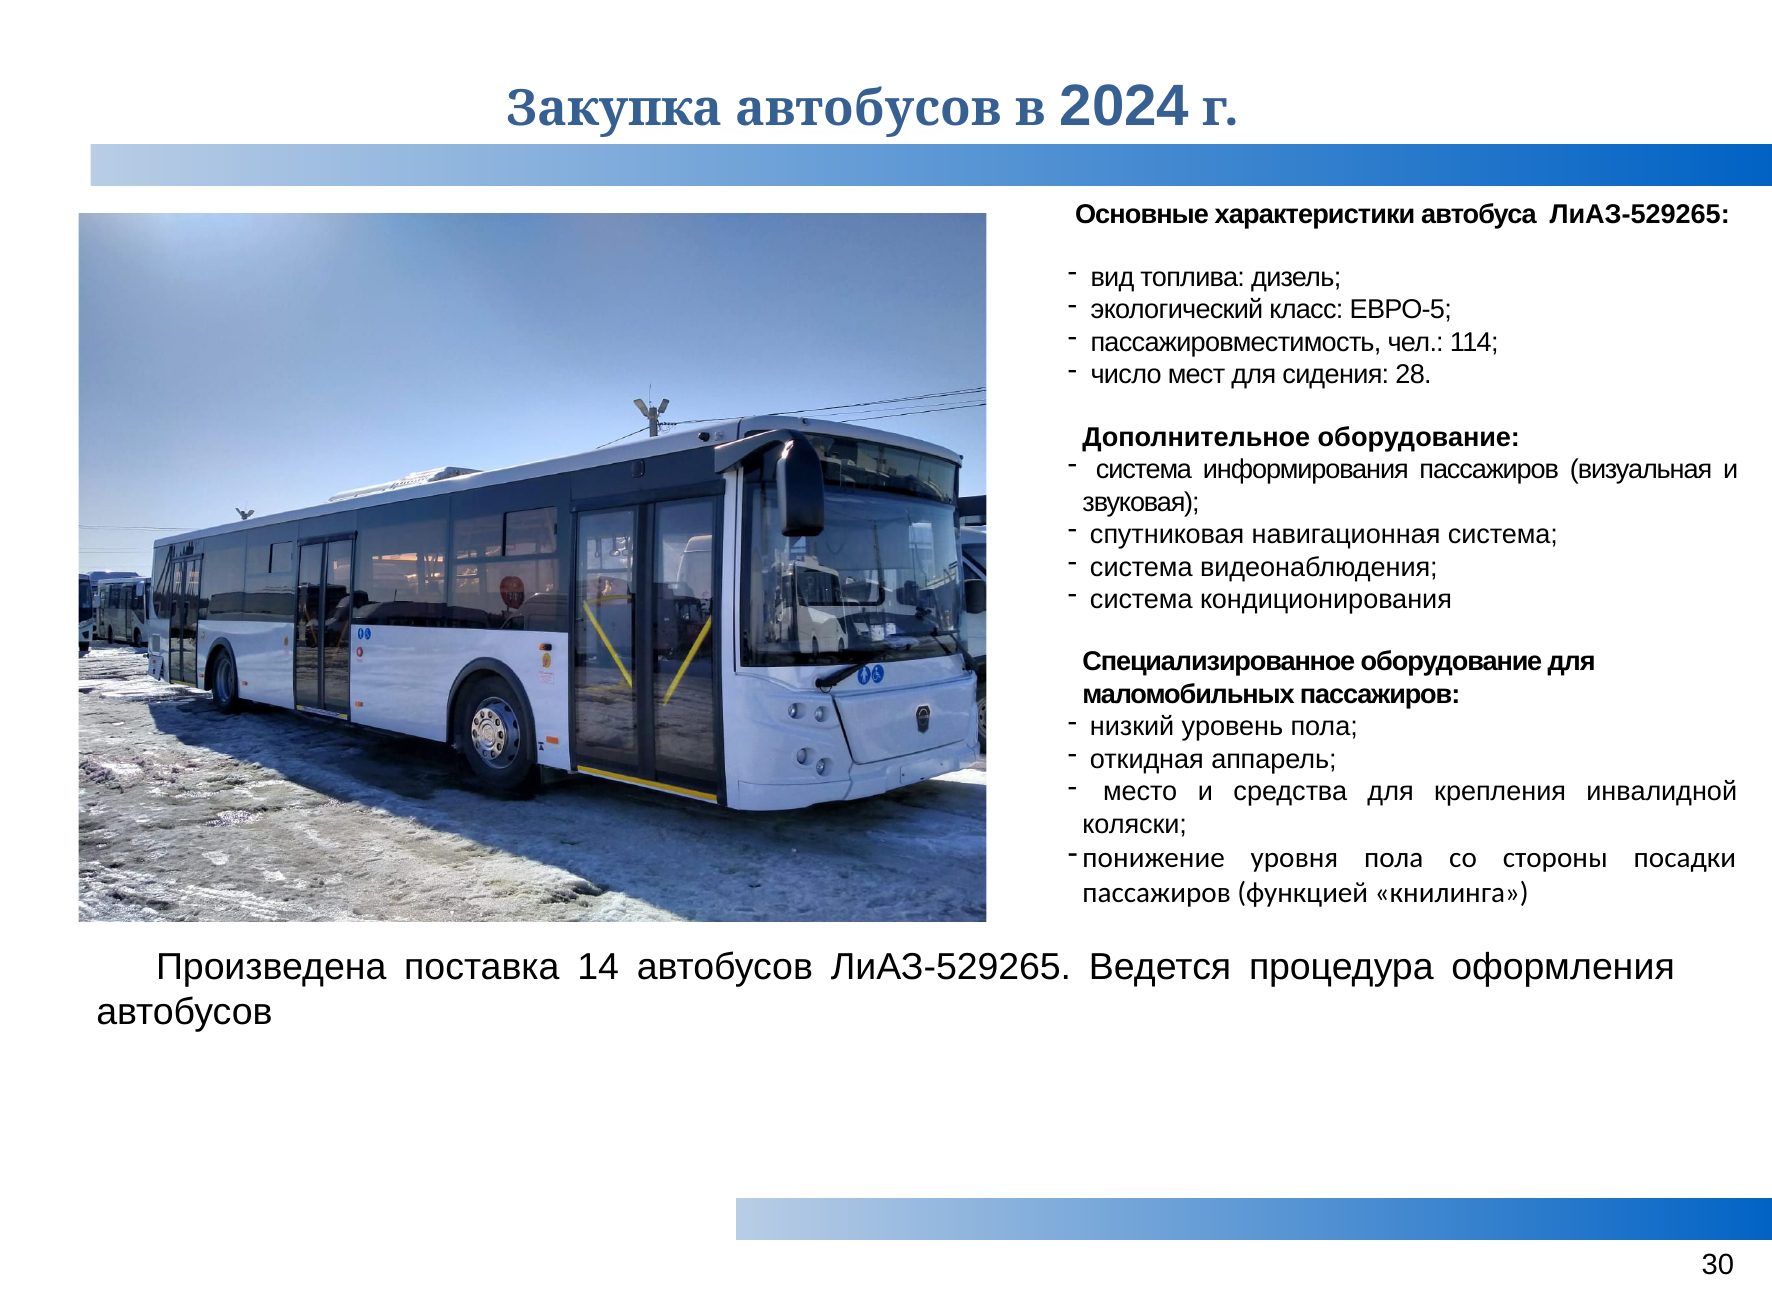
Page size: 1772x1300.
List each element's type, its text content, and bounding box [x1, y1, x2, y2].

text_box Основные характеристики автобуса ЛиАЗ-529265: вид топлива: дизель; экологический класс: ЕВРО-5; пассажировместимость, чел.: 114; число мест для сидения: 28. Дополнительное оборудование: система информирования пассажиров (визуальная и звуковая); спутниковая навигационная система; система видеонаблюдения; система кондиционирования Специализированное оборудование для маломобильных пассажиров: низкий уровень пола; откидная аппарель; место и средства для крепления инвалидной коляски; понижение уровня пола со стороны посадки пассажиров (функцией «книлинга») [1050, 188, 1755, 918]
text_box [88, 143, 1772, 188]
text_box Произведена поставка 14 автобусов ЛиАЗ-529265. Ведется процедура оформления автобусов [78, 933, 1694, 1042]
text_box Закупка автобусов в 2024 г. [32, 59, 1714, 145]
picture [78, 213, 987, 923]
text_box [734, 1197, 1772, 1242]
slide_number 30 [1687, 1242, 1743, 1287]
